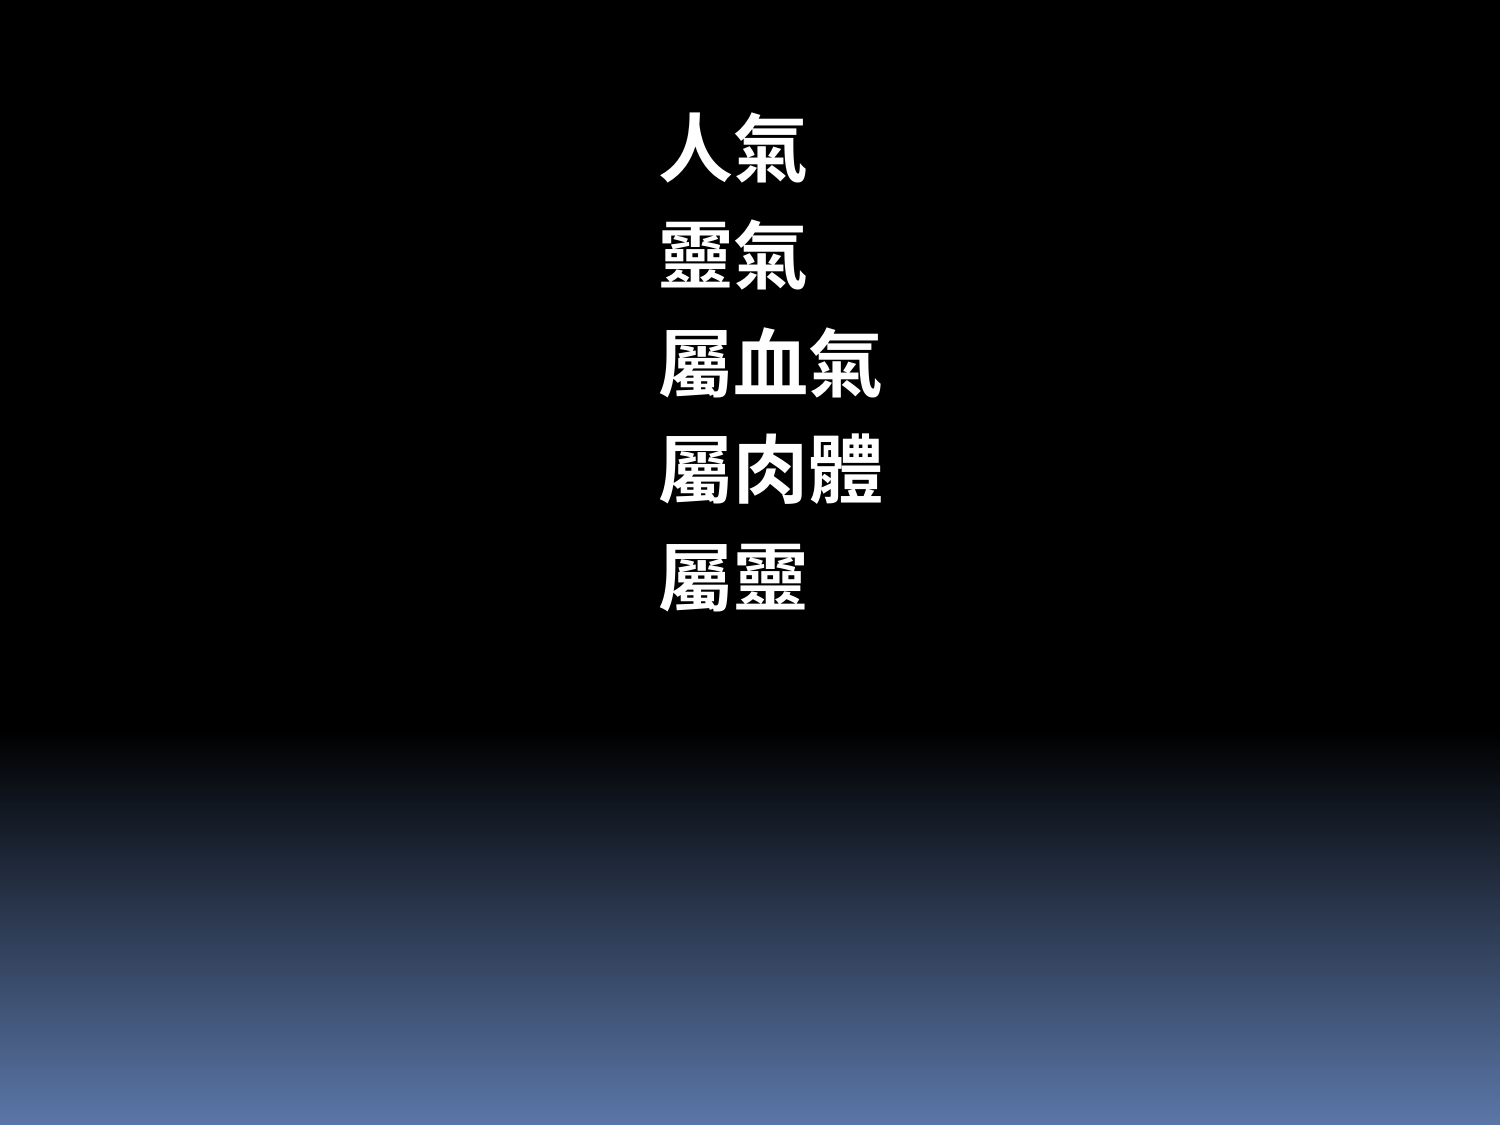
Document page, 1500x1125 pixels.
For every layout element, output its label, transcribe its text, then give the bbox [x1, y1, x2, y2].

text_box 人氣 靈氣 屬血氣 屬肉體 屬靈 [643, 90, 1459, 628]
